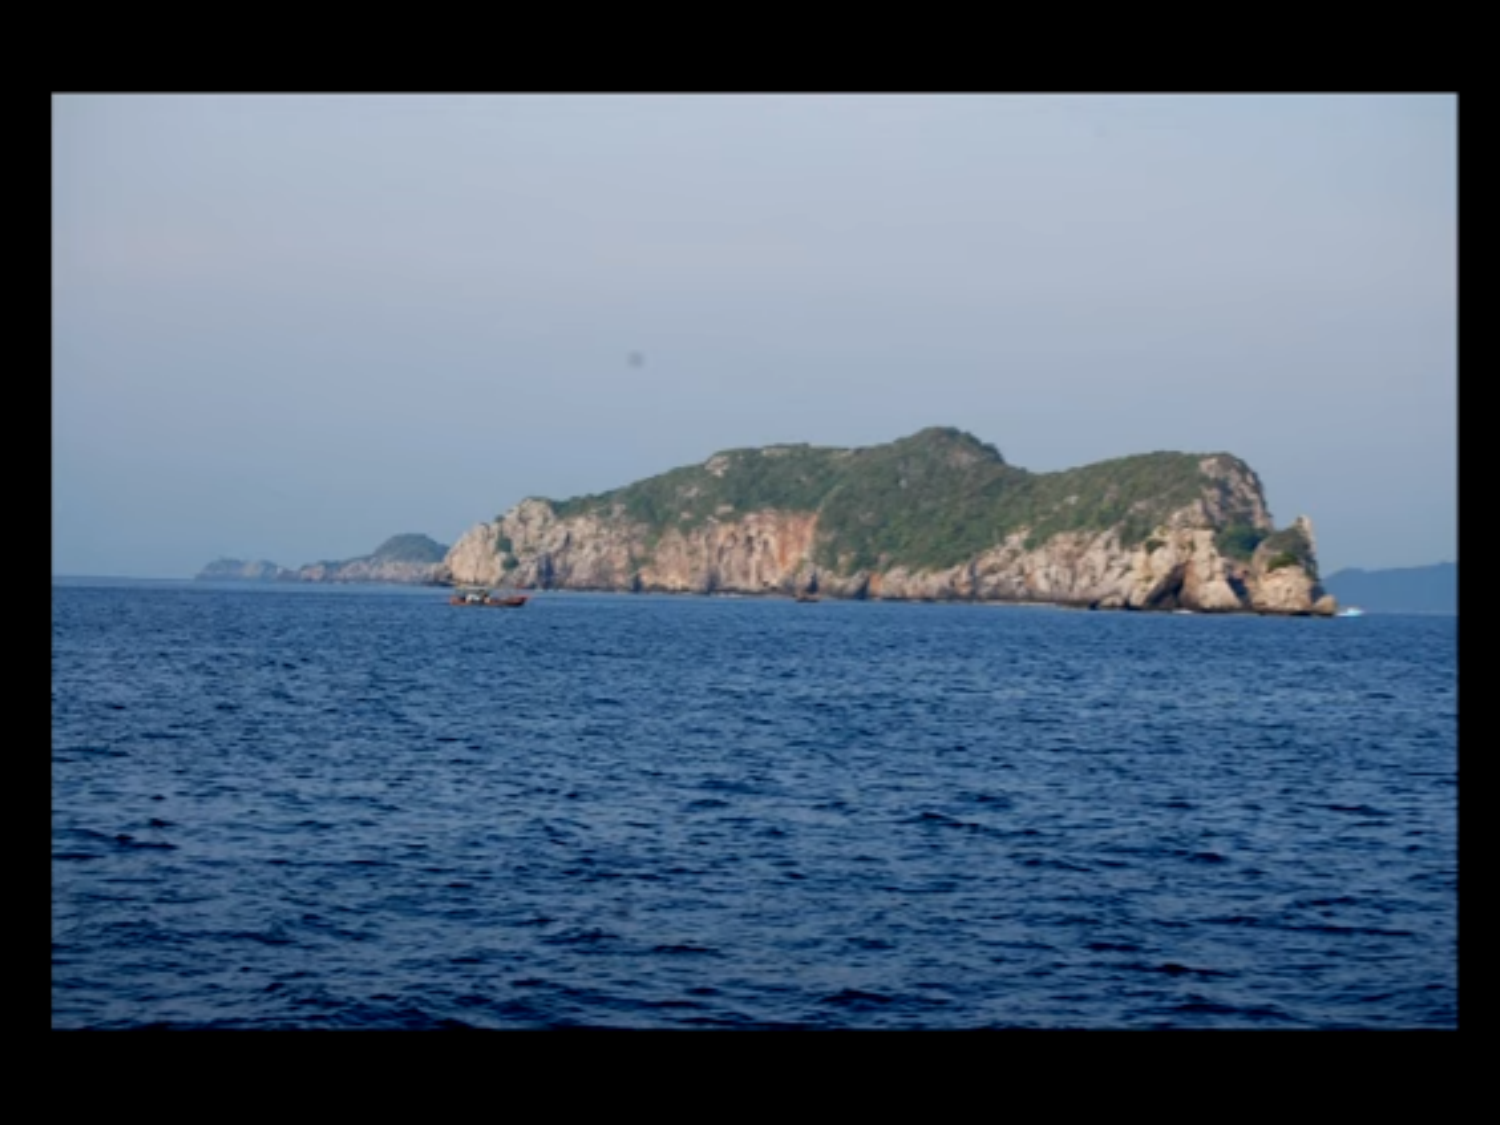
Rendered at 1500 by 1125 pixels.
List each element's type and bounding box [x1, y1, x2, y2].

picture [15, 74, 1500, 1061]
